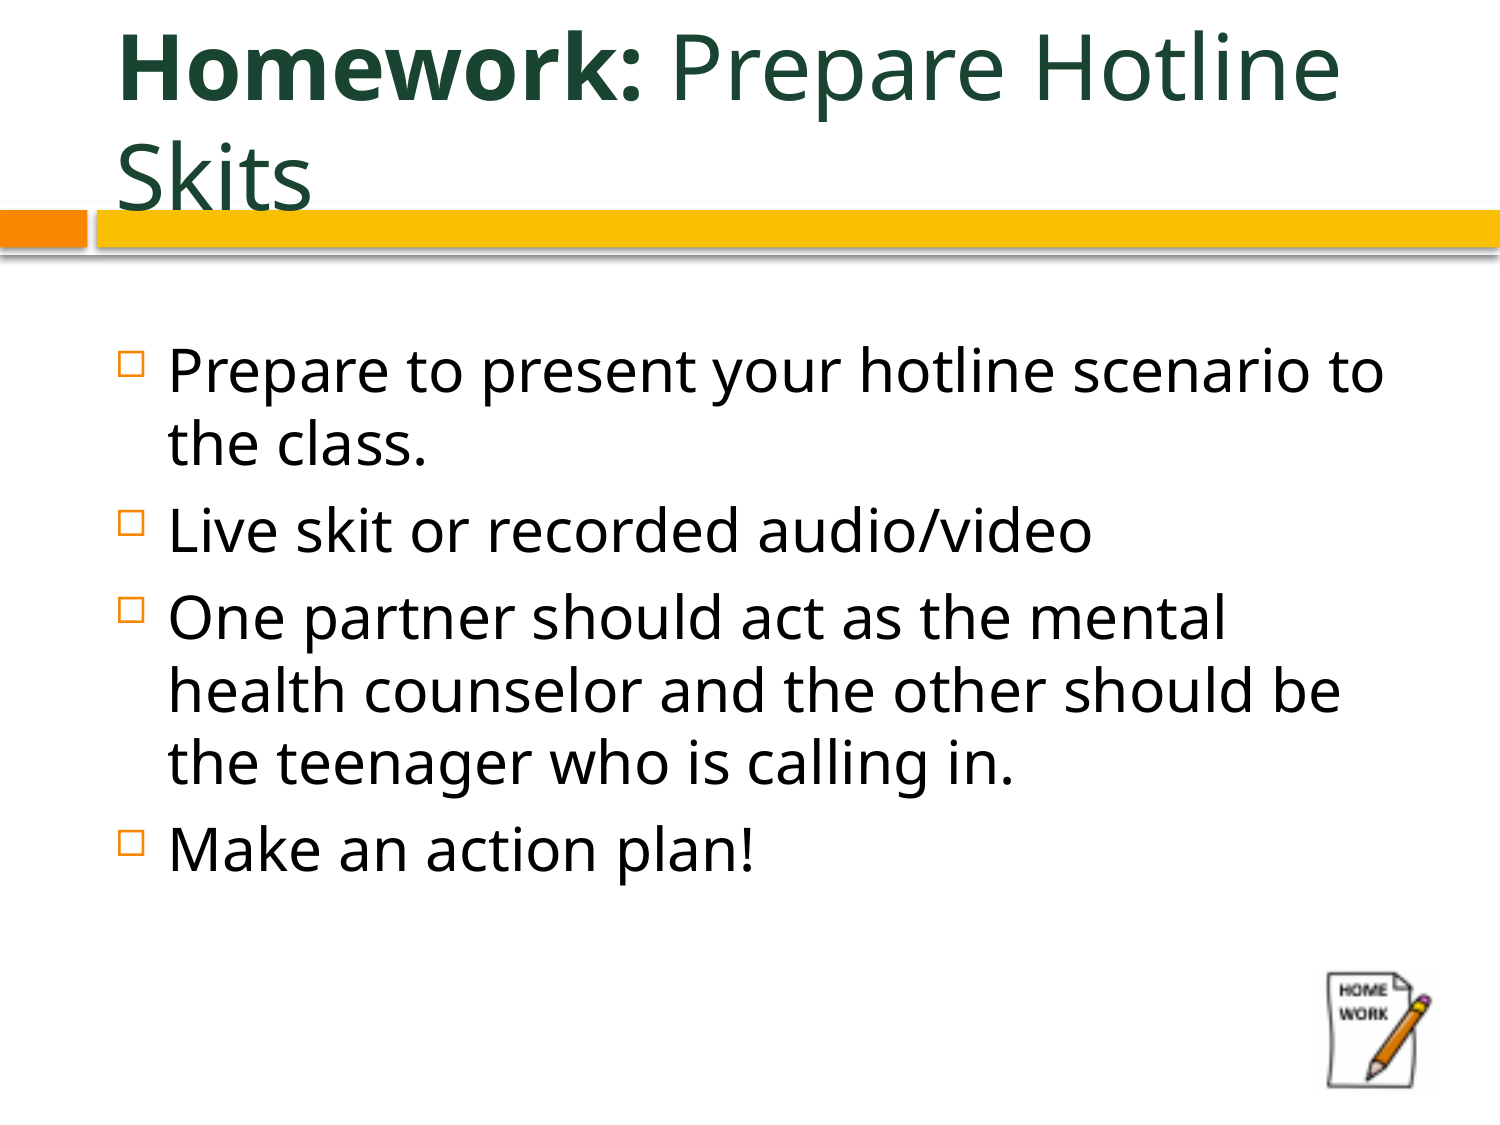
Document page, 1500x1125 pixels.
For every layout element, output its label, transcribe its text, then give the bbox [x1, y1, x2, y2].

picture [1312, 968, 1439, 1098]
title Homework: Prepare Hotline Skits [100, 37, 1438, 200]
list Prepare to present your hotline scenario to the class. Live skit or recorded audio/video One partner should act as the mental health counselor and the other should be the teenager who is calling in. Make an action plan! [100, 324, 1438, 1063]
